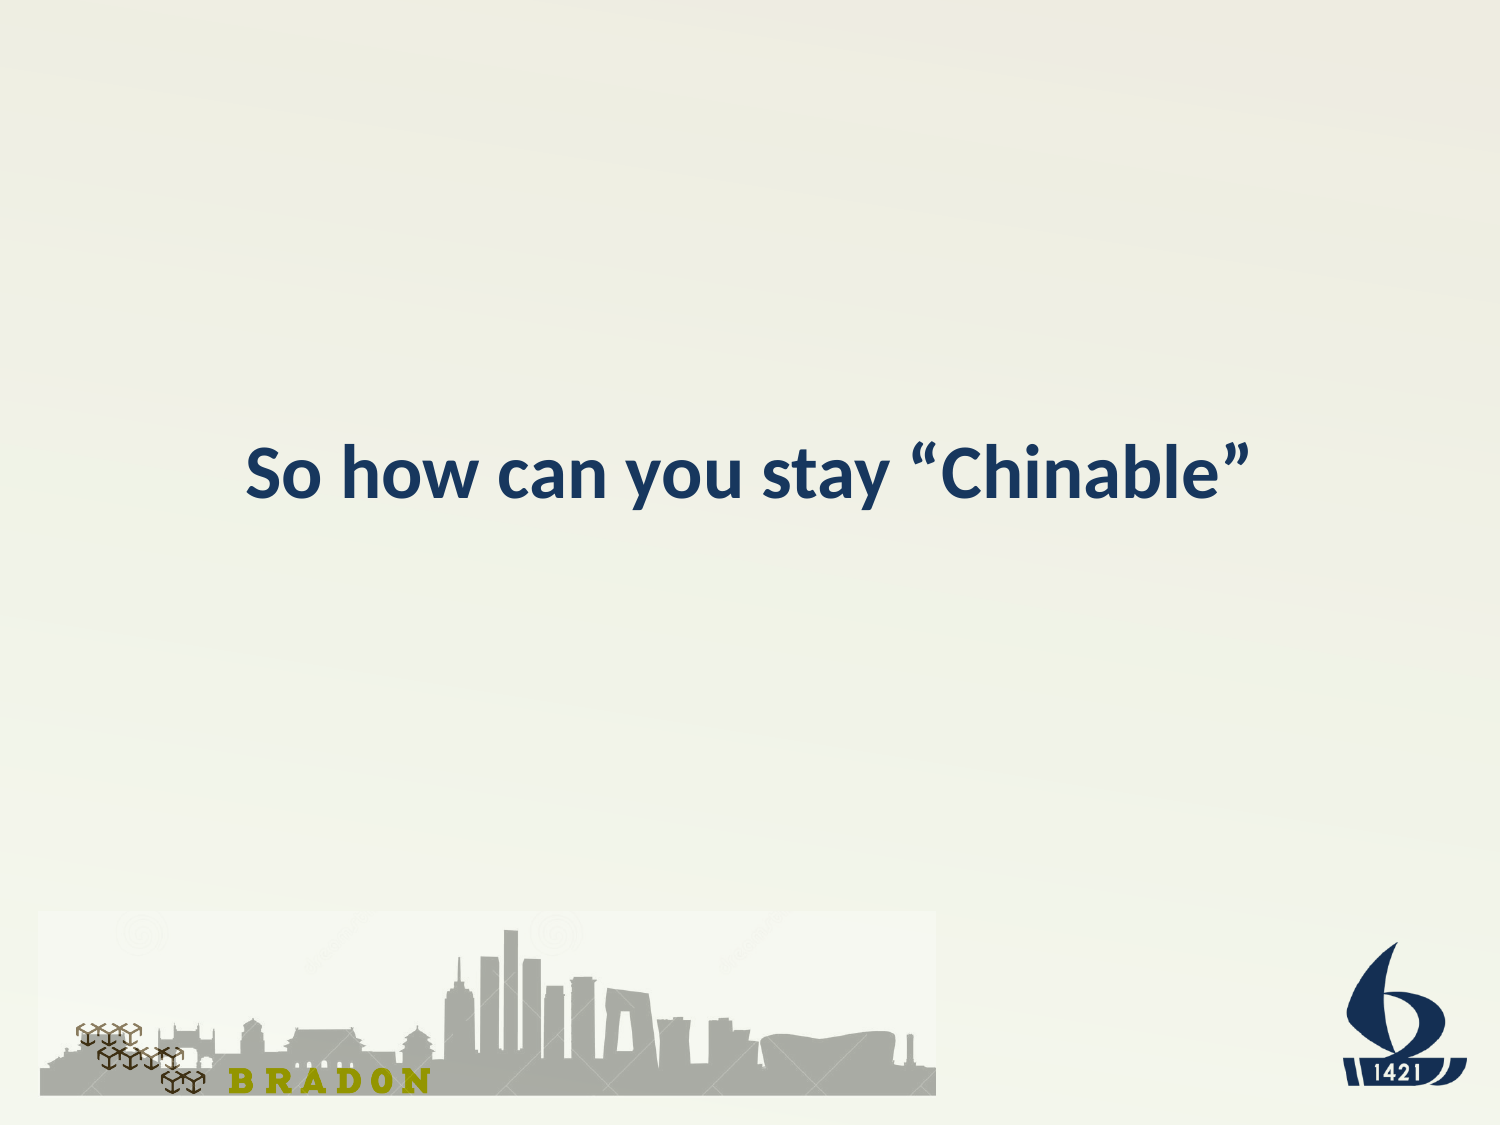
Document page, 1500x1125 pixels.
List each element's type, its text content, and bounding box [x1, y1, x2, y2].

title So how can you stay “Chinable” [75, 373, 1425, 561]
picture [1337, 940, 1471, 1088]
picture [38, 911, 936, 1099]
